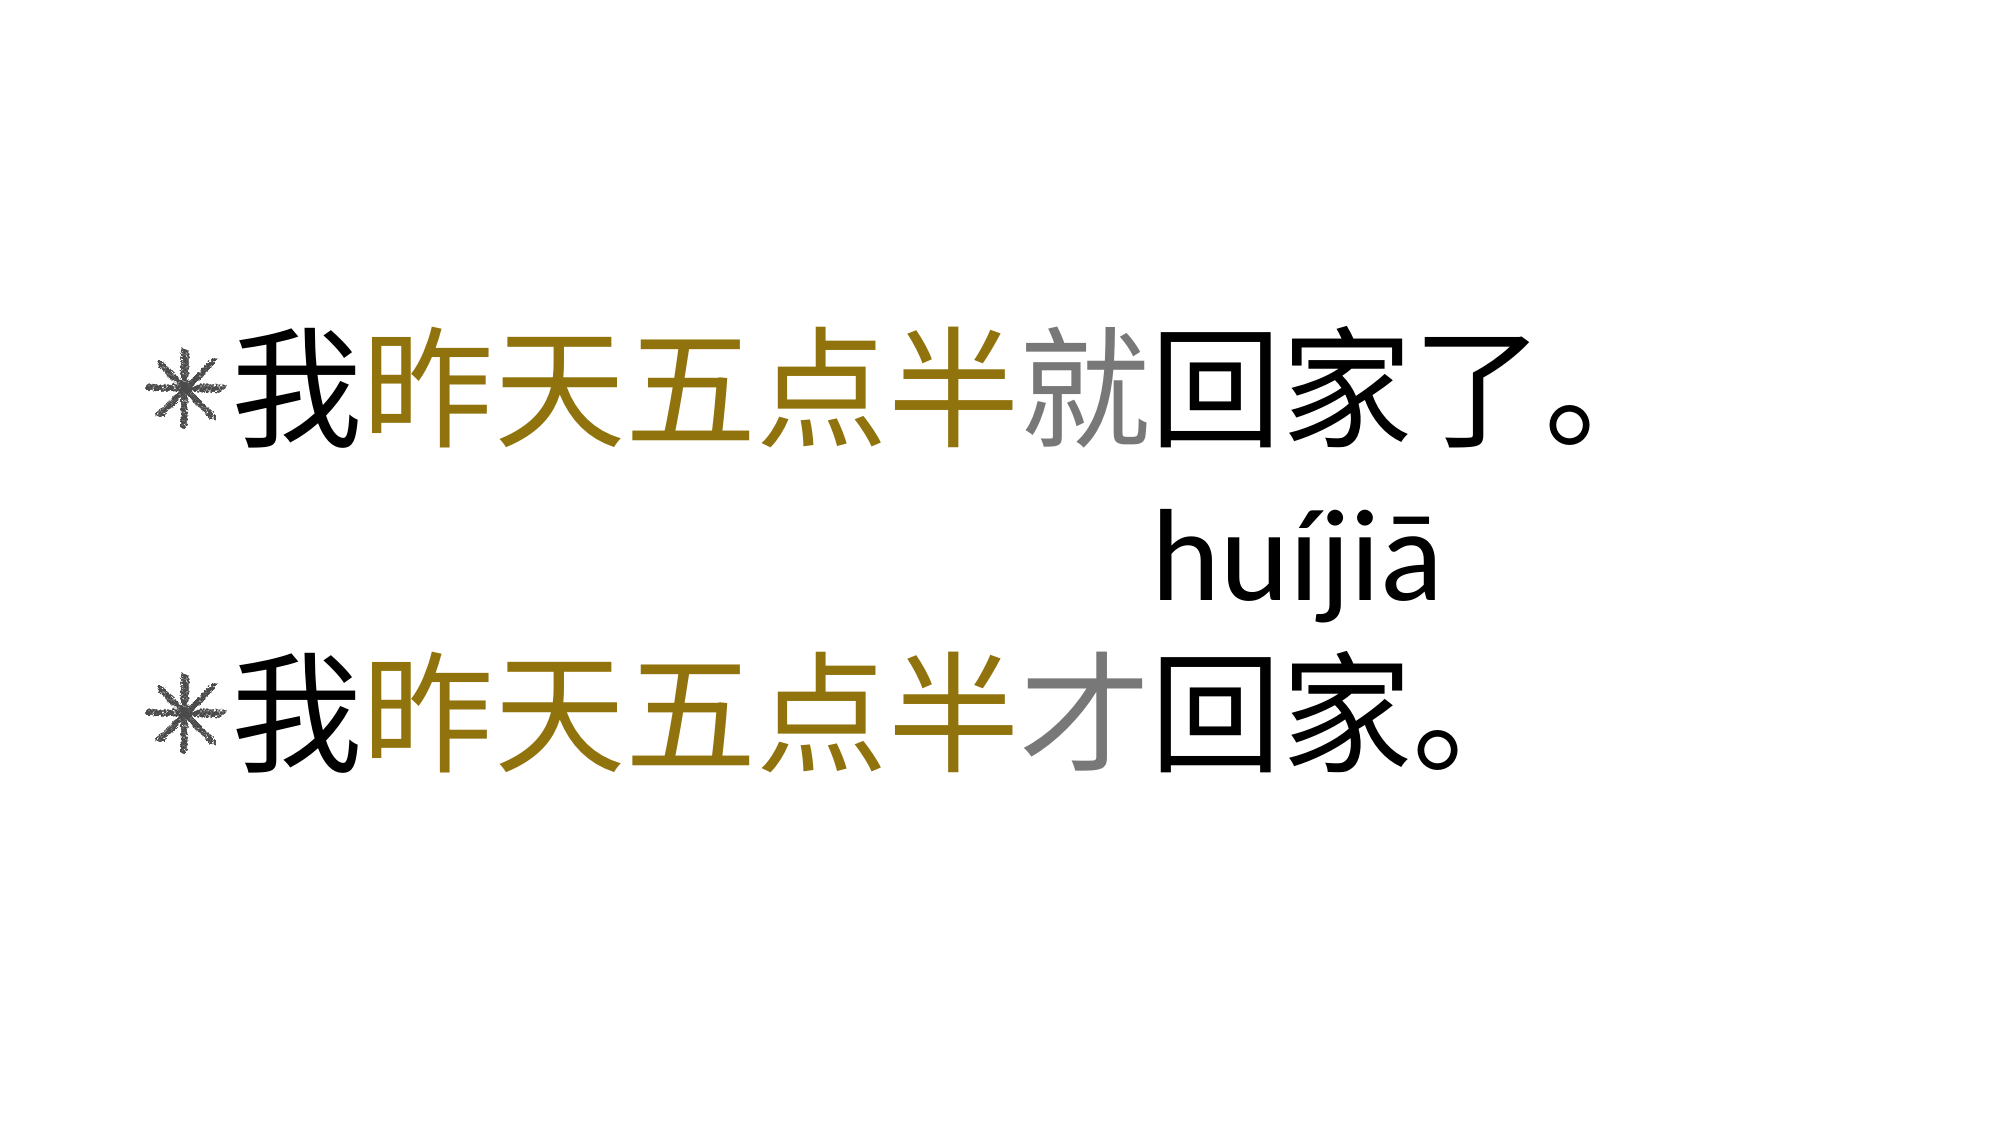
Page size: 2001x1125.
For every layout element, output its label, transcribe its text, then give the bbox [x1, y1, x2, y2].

picture [139, 666, 232, 759]
picture [139, 341, 232, 434]
text_box 我昨天五点半就回家了。 huíjiā 我昨天五点半才回家。 [124, 317, 2000, 714]
